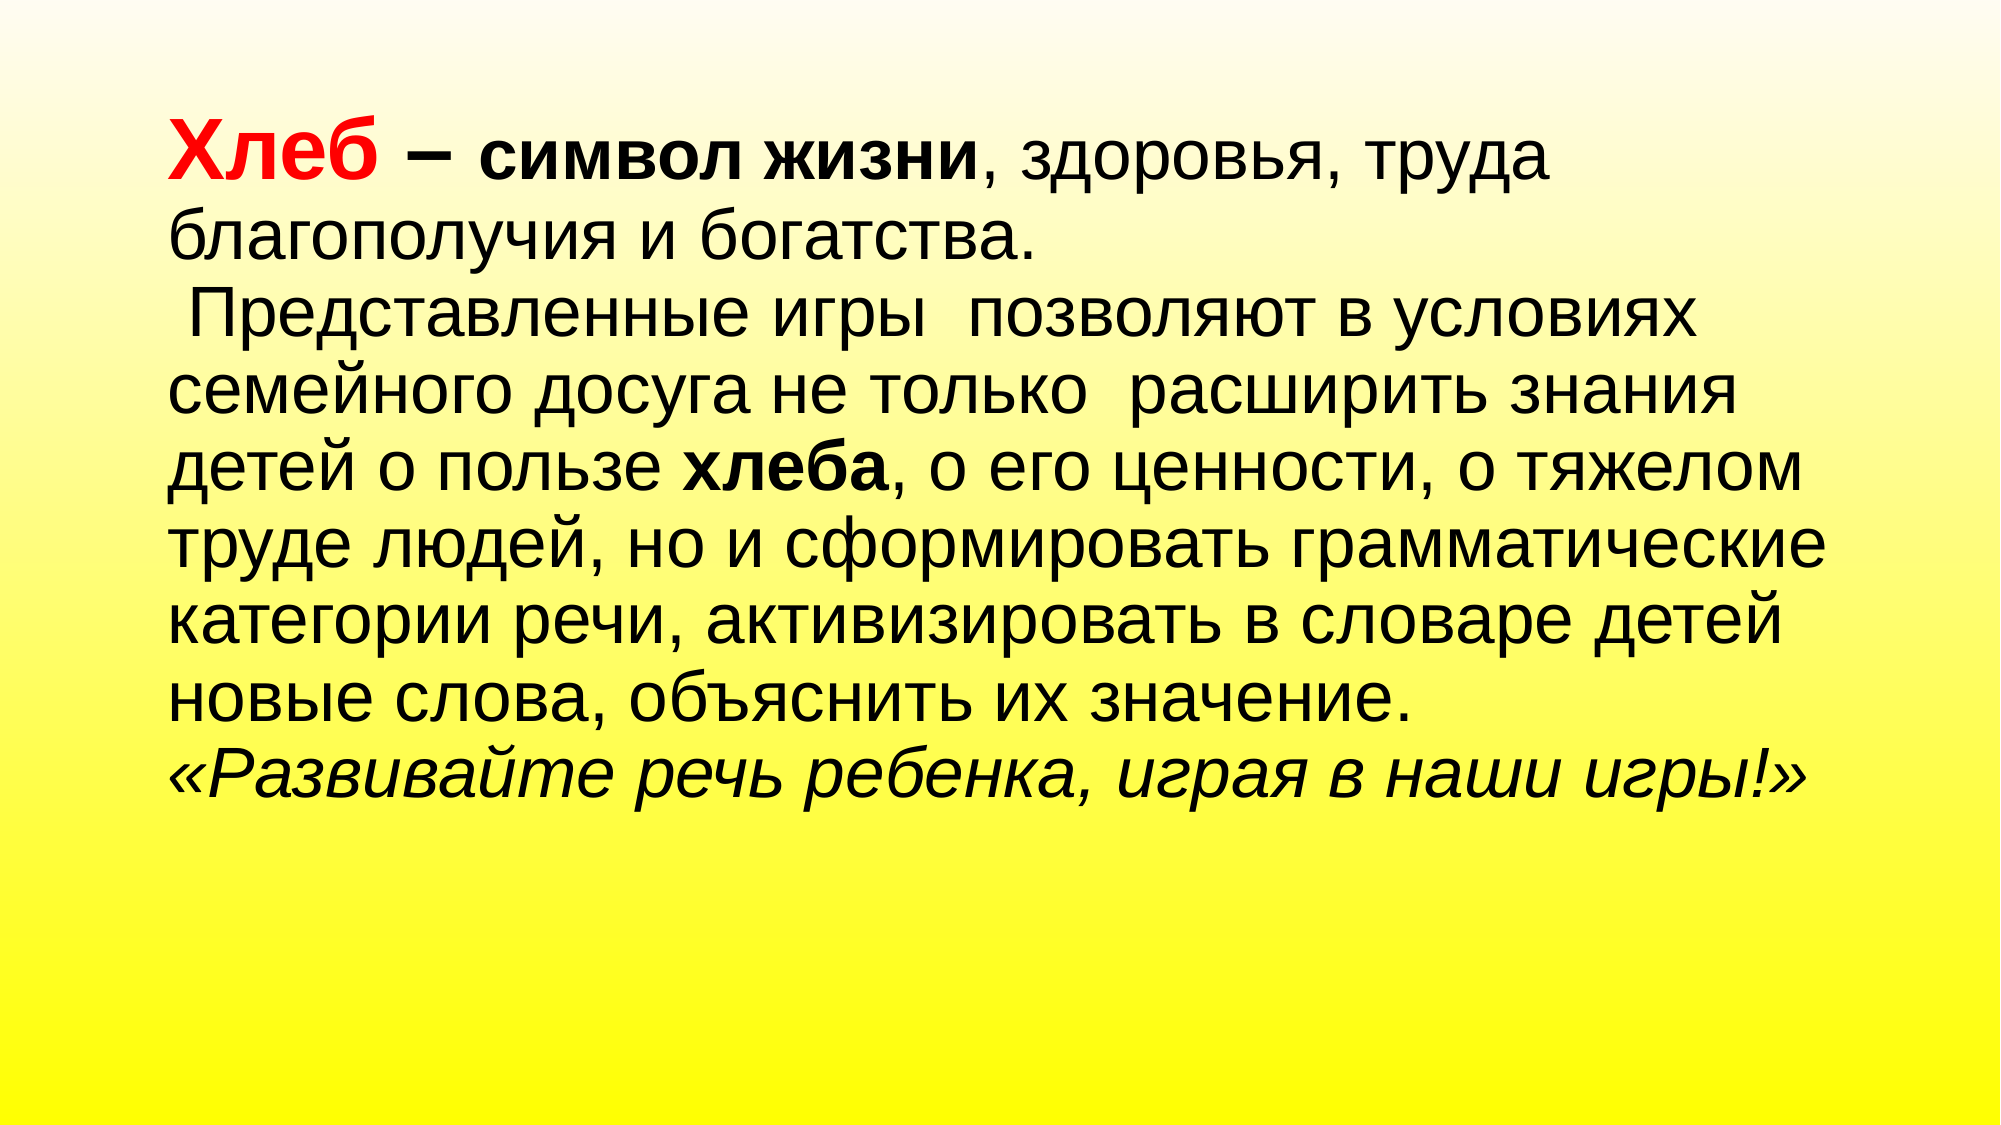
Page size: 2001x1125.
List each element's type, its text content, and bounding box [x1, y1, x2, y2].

title Хлеб – символ жизни, здоровья, труда благополучия и богатства. Представленные игры позволяют в условиях семейного досуга не только расширить знания детей о пользе хлеба, о его ценности, о тяжелом труде людей, но и сформировать грамматические категории речи, активизировать в словаре детей новые слова, объяснить их значение. «Развивайте речь ребенка, играя в наши игры!» [152, 59, 1863, 858]
